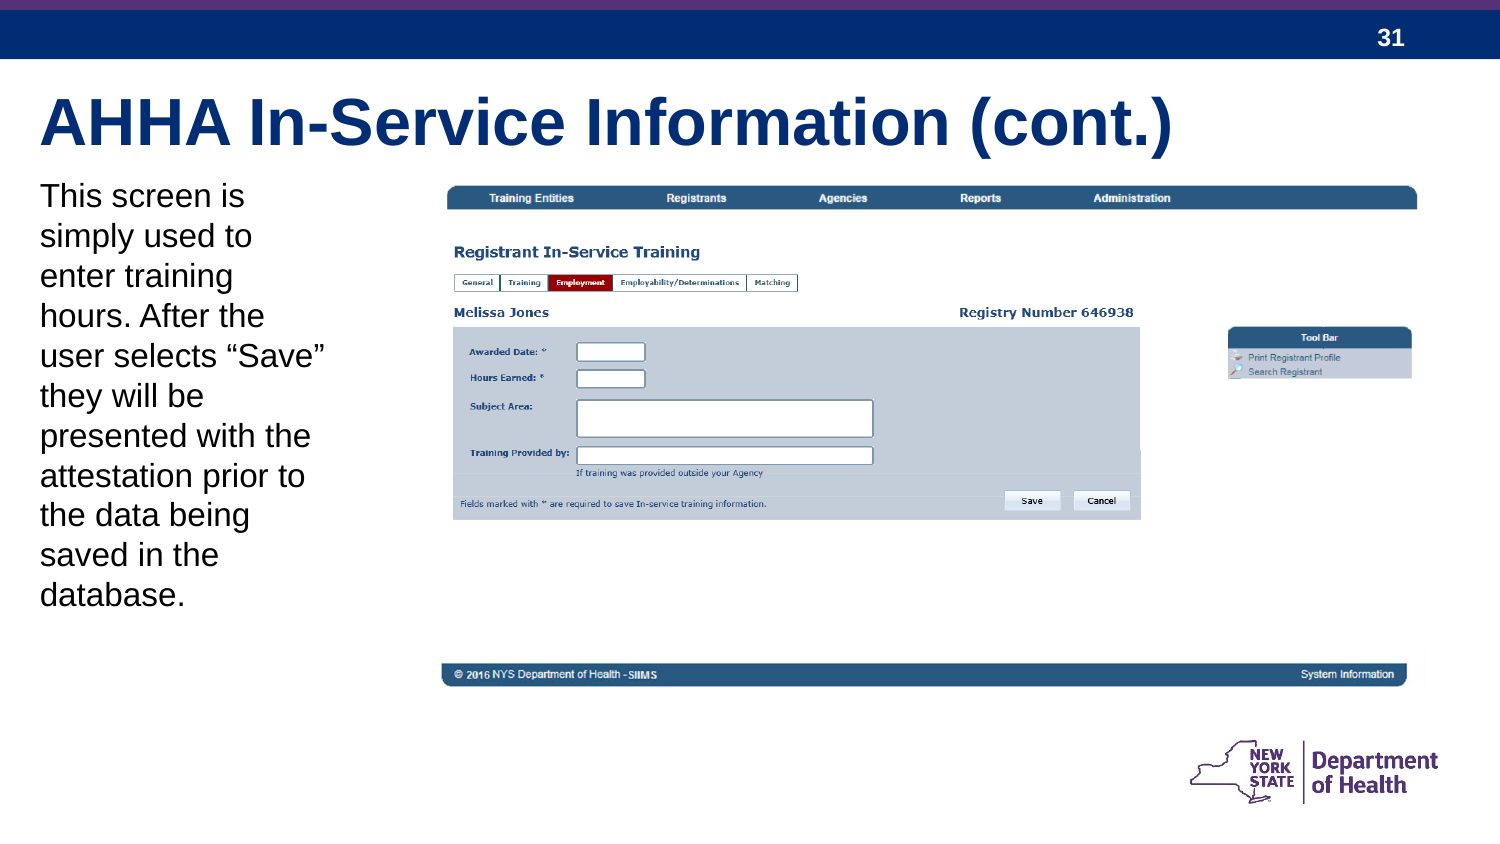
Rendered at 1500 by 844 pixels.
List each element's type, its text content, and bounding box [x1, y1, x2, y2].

picture [437, 170, 1431, 699]
text_box This screen is simply used to enter training hours. After the user selects “Save” they will be presented with the attestation prior to the data being saved in the database. [24, 166, 350, 621]
text_box AHHA In-Service Information (cont.) [24, 71, 1488, 167]
picture [1190, 740, 1438, 804]
